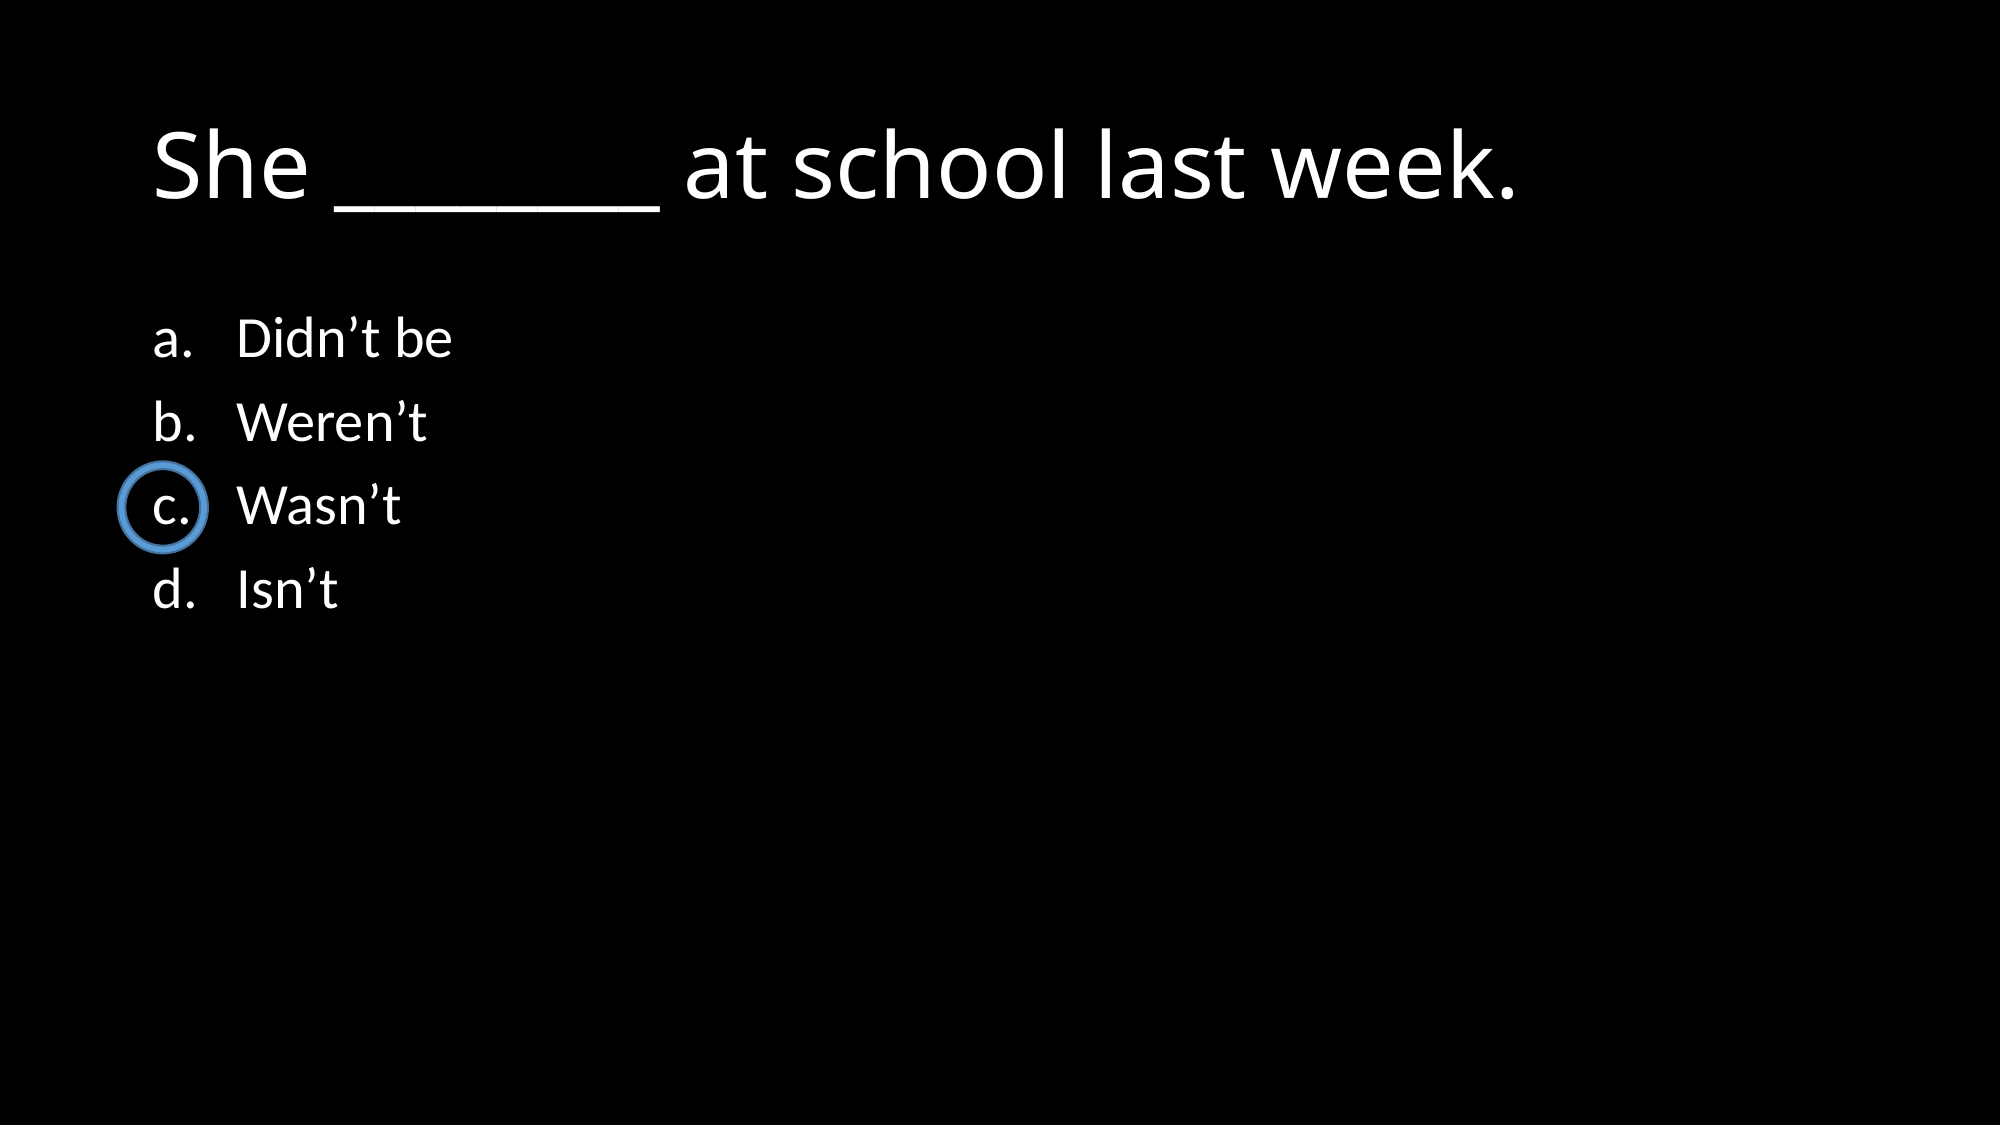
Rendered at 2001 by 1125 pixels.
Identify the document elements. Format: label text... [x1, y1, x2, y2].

text_box [116, 460, 209, 555]
list Didn’t be Weren’t Wasn’t Isn’t [137, 299, 1863, 1014]
title She ________ at school last week. [137, 59, 1863, 278]
